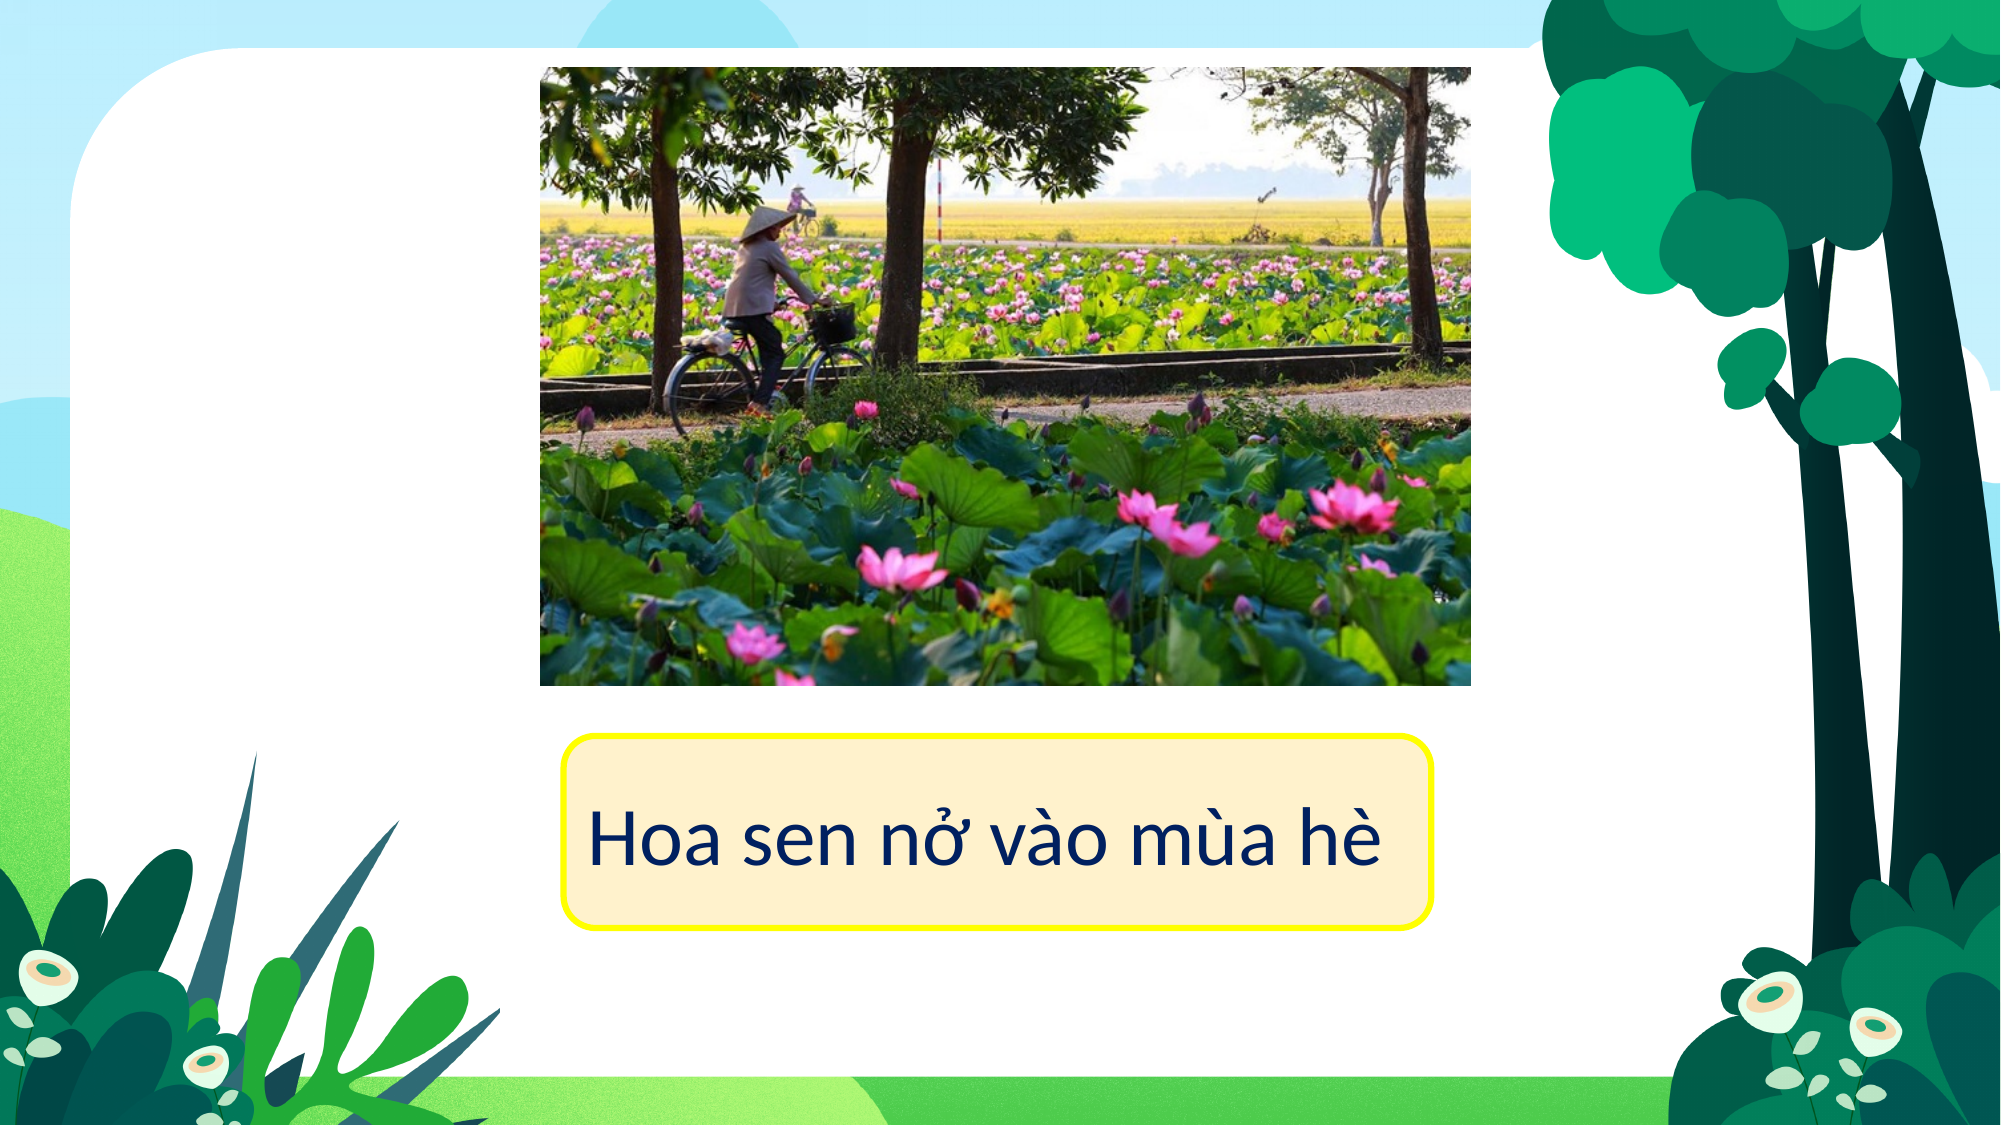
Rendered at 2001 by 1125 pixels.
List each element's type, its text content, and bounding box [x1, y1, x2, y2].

text_box Hoa sen nở vào mùa hè [562, 734, 1433, 930]
picture [0, 0, 2001, 1125]
